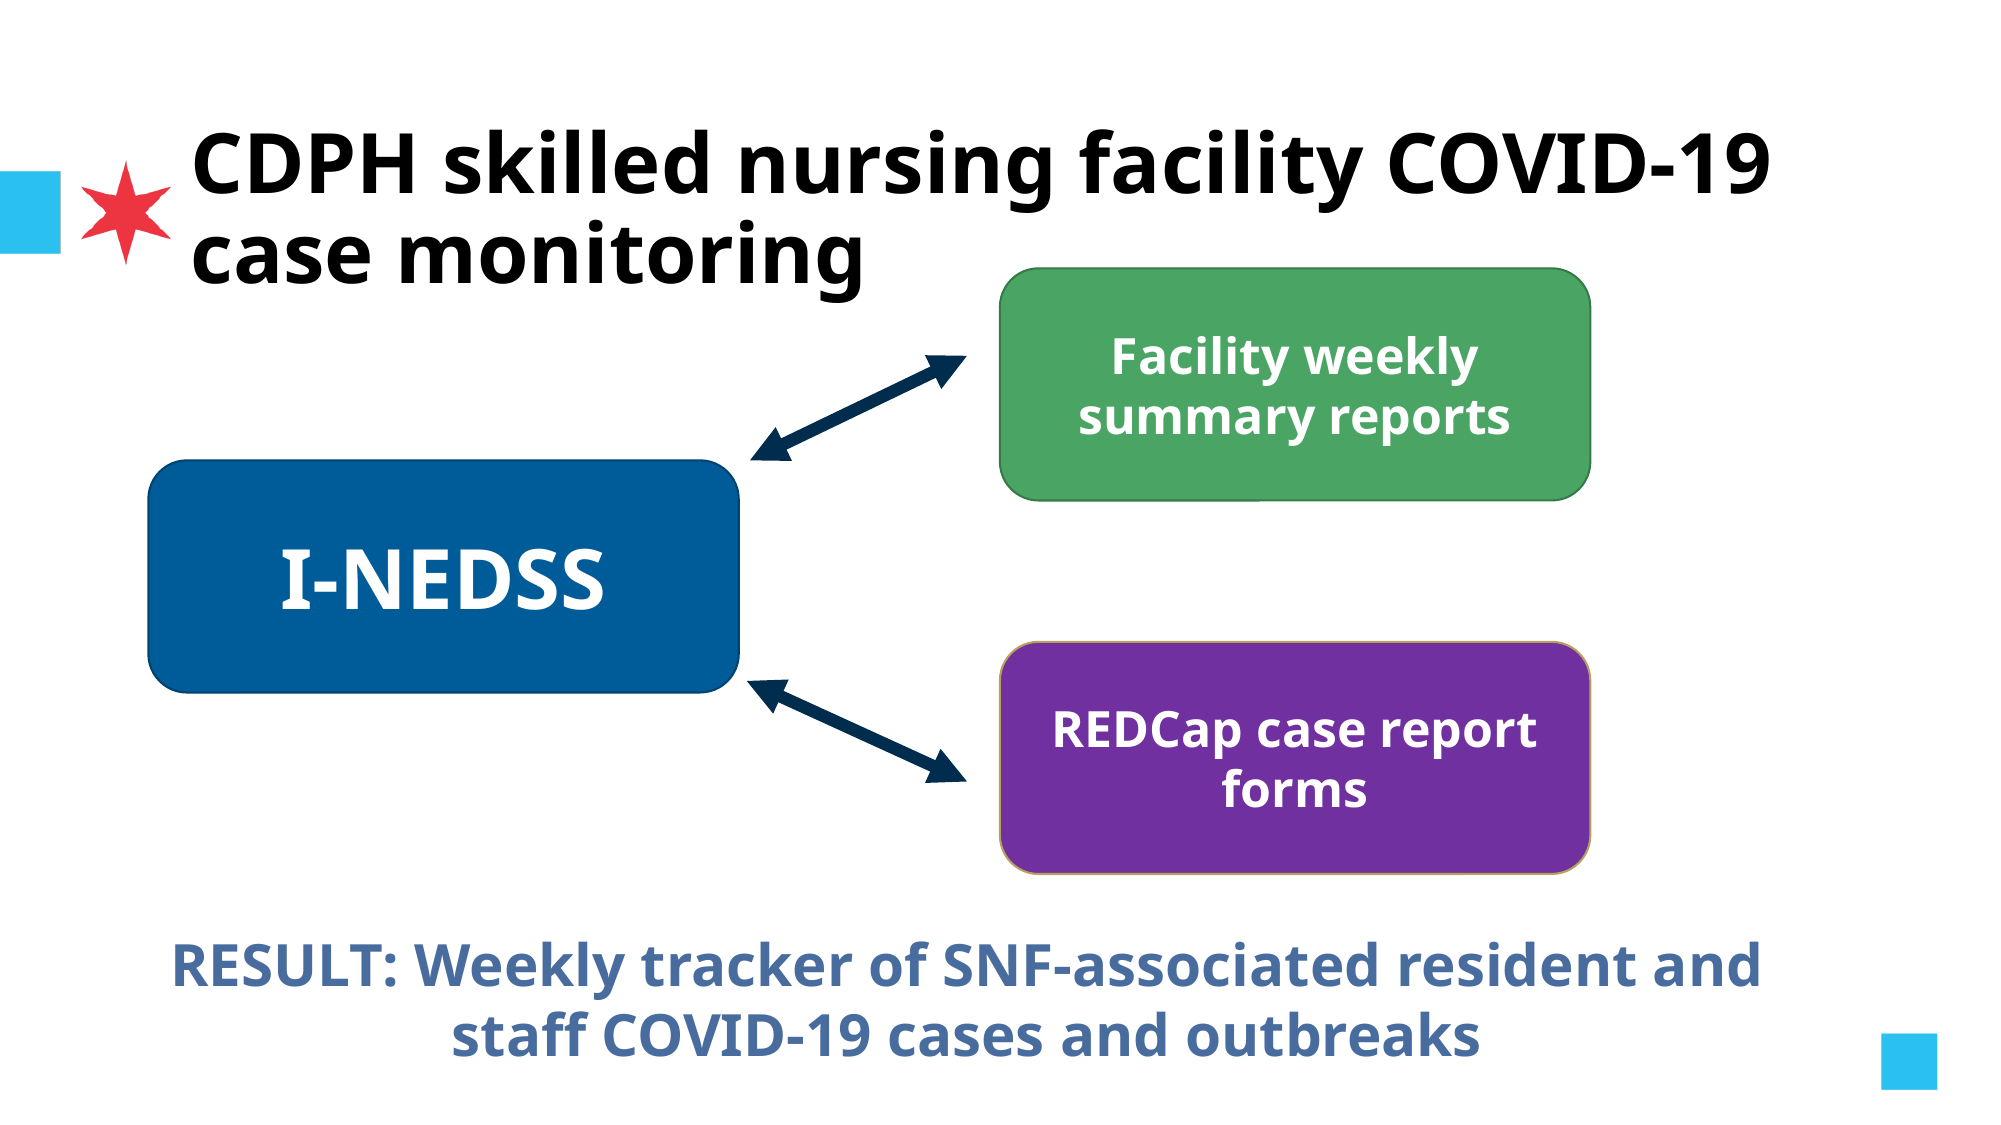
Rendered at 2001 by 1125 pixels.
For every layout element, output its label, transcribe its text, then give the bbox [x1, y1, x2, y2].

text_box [752, 358, 965, 458]
text_box I-NEDSS [147, 459, 740, 694]
picture [1881, 1033, 1938, 1090]
text_box REDCap case report forms [998, 640, 1592, 876]
title CDPH skilled nursing facility COVID-19 case monitoring [175, 79, 1826, 344]
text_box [749, 683, 965, 779]
picture [0, 160, 171, 265]
text_box RESULT: Weekly tracker of SNF-associated resident and staff COVID-19 cases and outbreaks [89, 920, 1845, 1076]
text_box Facility weekly summary reports [998, 267, 1592, 502]
